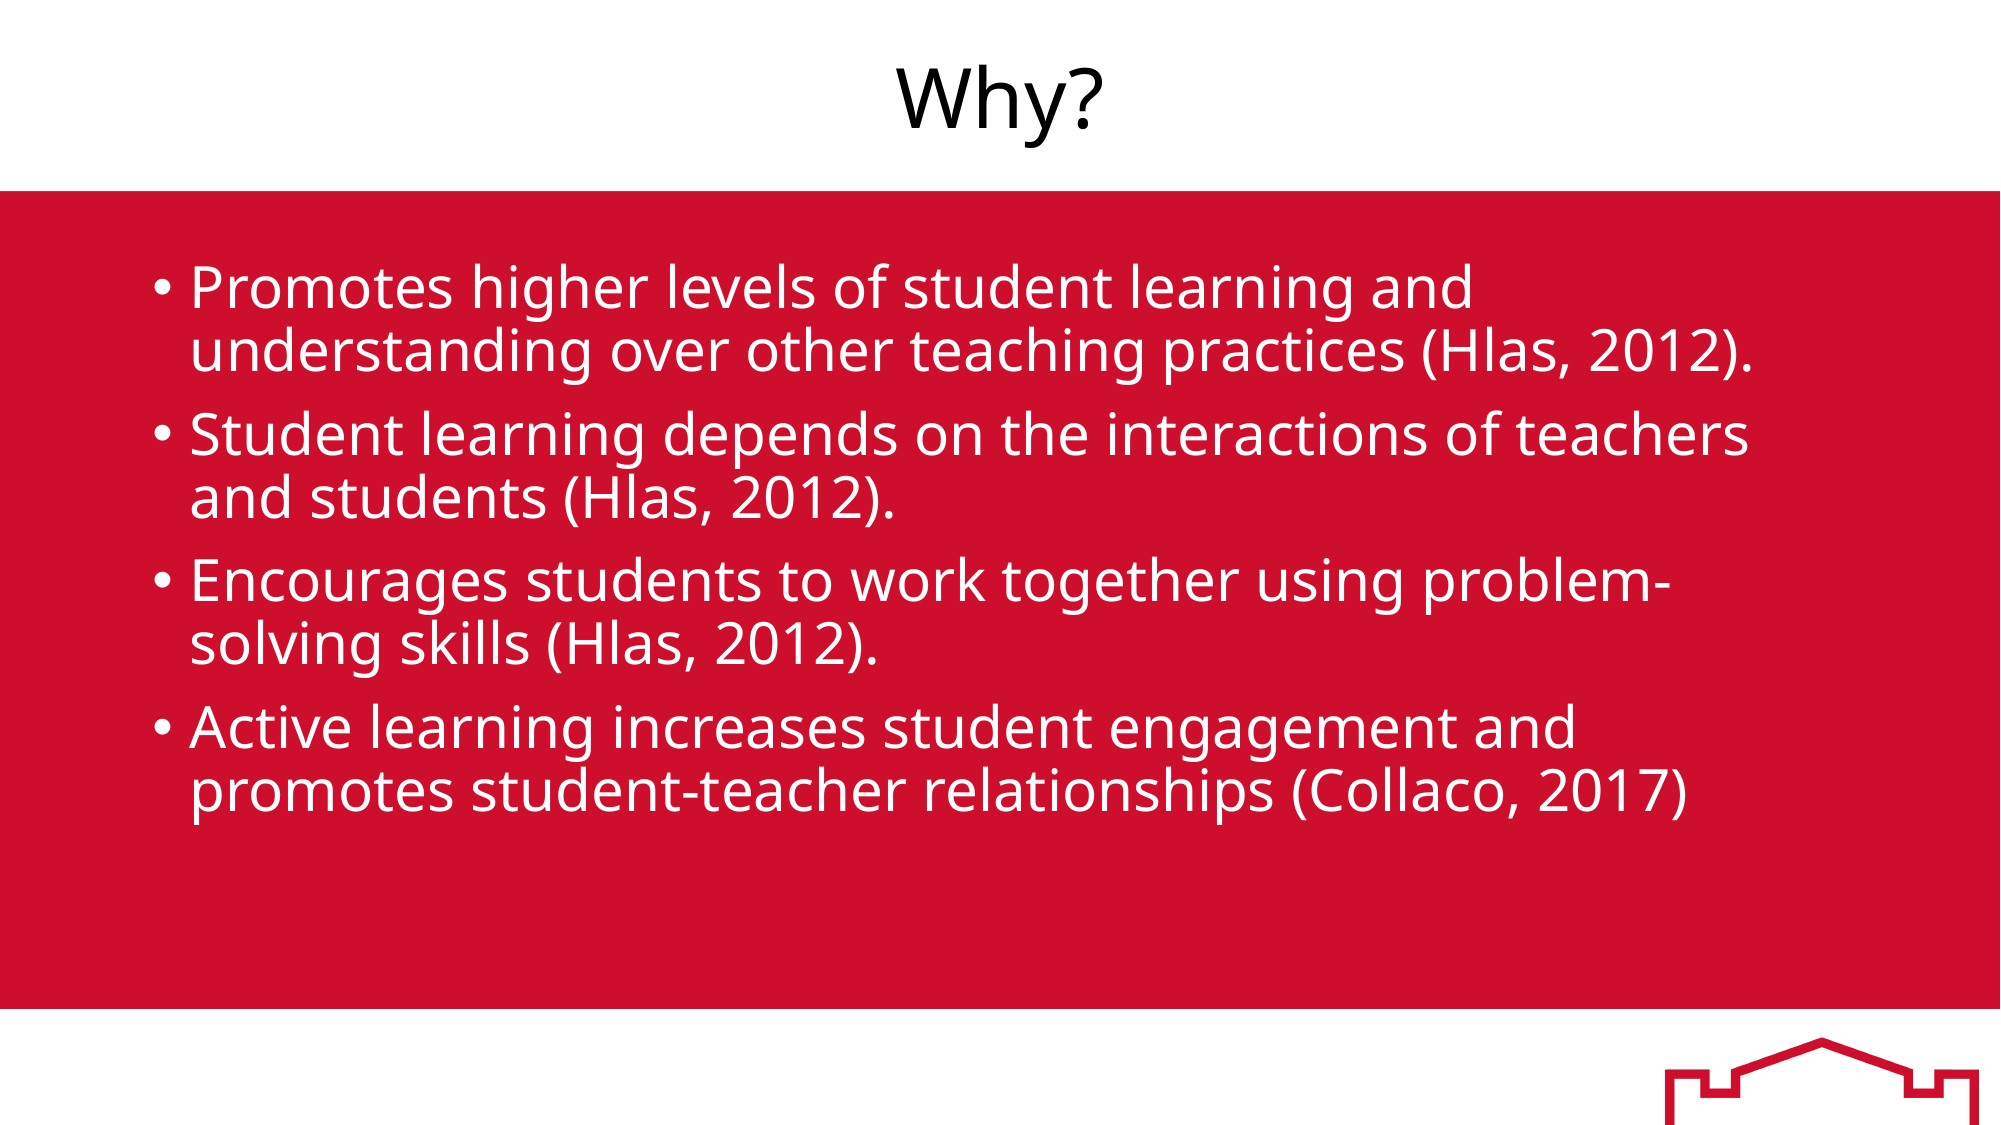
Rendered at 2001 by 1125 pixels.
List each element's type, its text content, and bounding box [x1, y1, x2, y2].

text_box [0, 1009, 2000, 1125]
text_box Why? [0, 0, 2000, 192]
picture [1663, 1036, 1981, 1125]
list Promotes higher levels of student learning and understanding over other teaching practices (Hlas, 2012). Student learning depends on the interactions of teachers and students (Hlas, 2012). Encourages students to work together using problem-solving skills (Hlas, 2012). Active learning increases student engagement and promotes student-teacher relationships (Collaco, 2017) [137, 250, 1863, 951]
